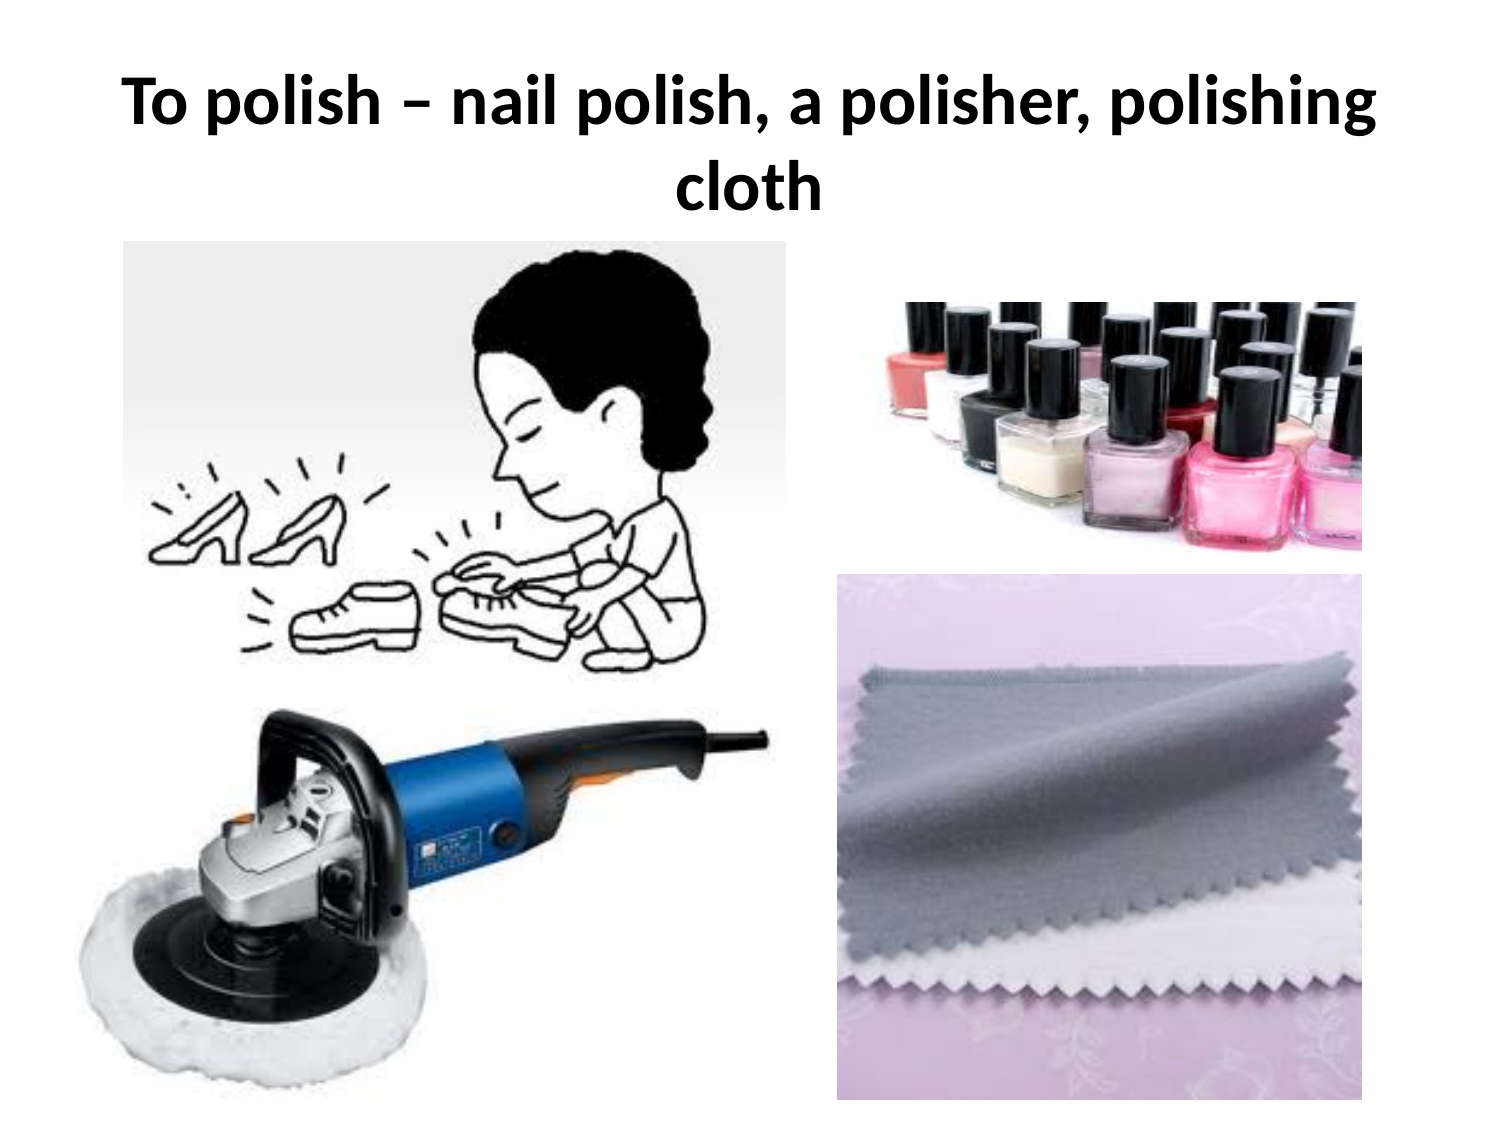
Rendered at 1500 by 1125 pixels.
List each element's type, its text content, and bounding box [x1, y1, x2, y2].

picture [36, 707, 785, 1108]
title To polish – nail polish, a polisher, polishing cloth [75, 45, 1425, 233]
picture [826, 302, 1363, 1100]
picture [123, 240, 786, 682]
